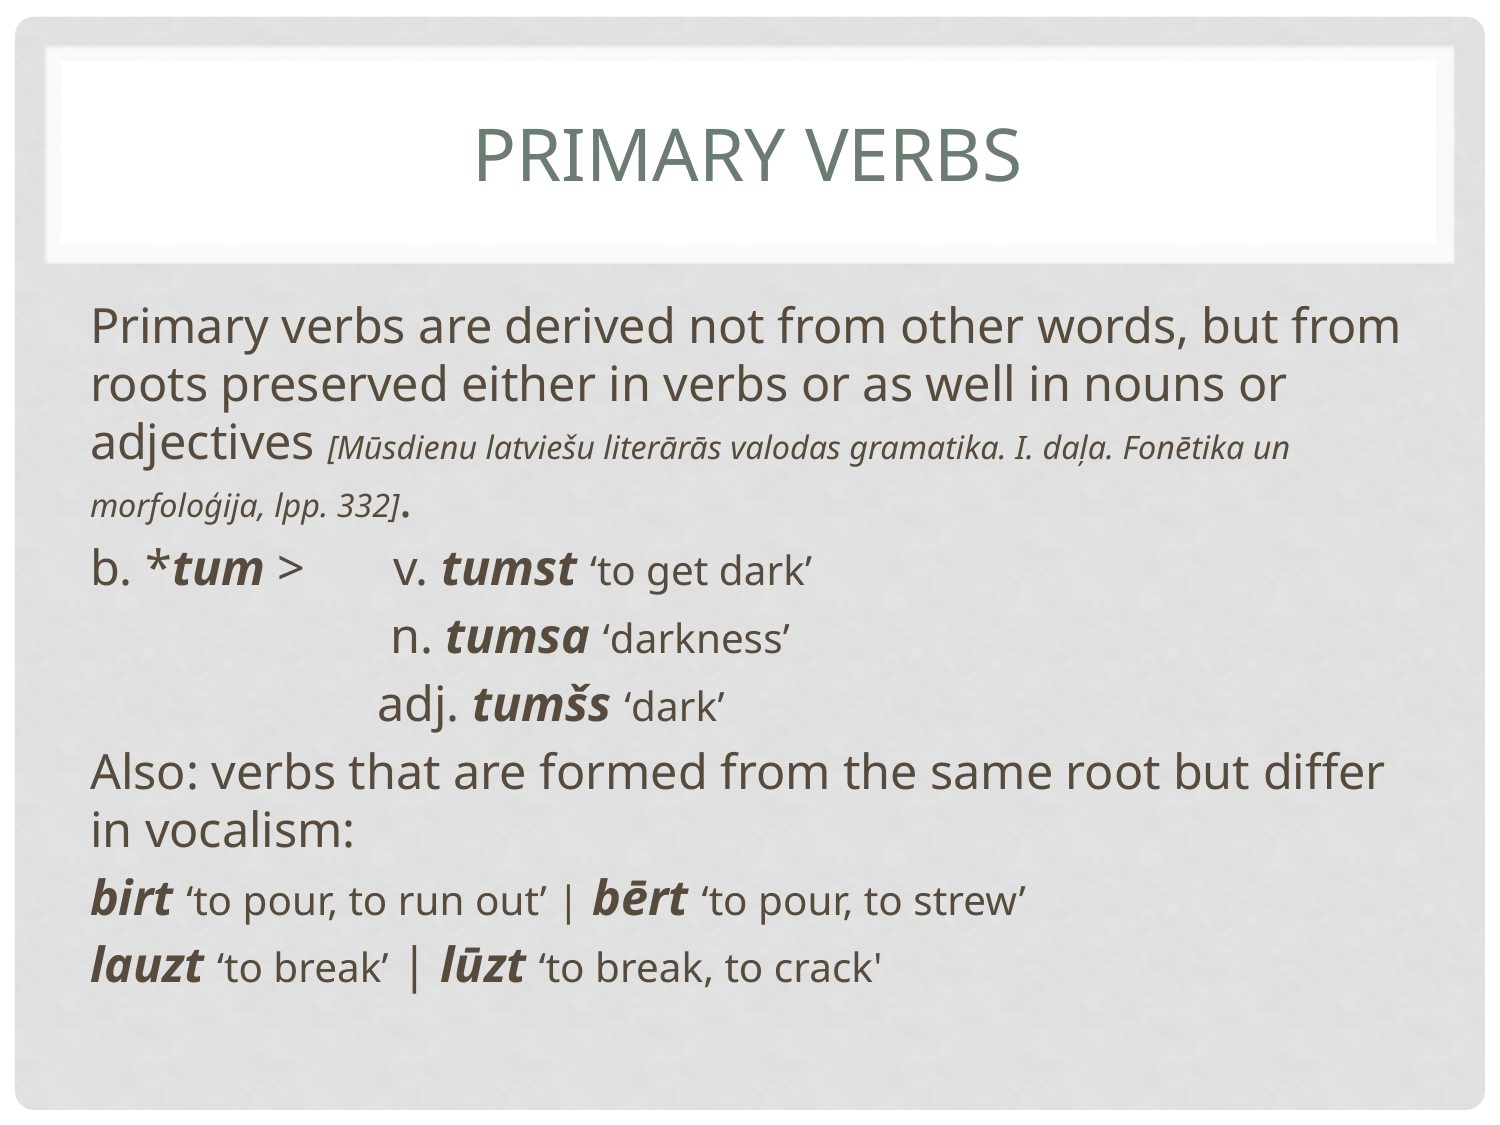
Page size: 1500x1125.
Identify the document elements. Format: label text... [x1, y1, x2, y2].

title Primary verbs [69, 66, 1425, 238]
list Primary verbs are derived not from other words, but from roots preserved either in verbs or as well in nouns or adjectives [Mūsdienu latviešu literārās valodas gramatika. I. daļa. Fonētika un morfoloģija, lpp. 332]. b. *tum > v. tumst ‘to get dark’ n. tumsa ‘darkness’ adj. tumšs ‘dark’ Also: verbs that are formed from the same root but differ in vocalism: birt ‘to pour, to run out’ | bērt ‘to pour, to strew’ lauzt ‘to break’ | lūzt ‘to break, to crack' [75, 287, 1425, 1005]
